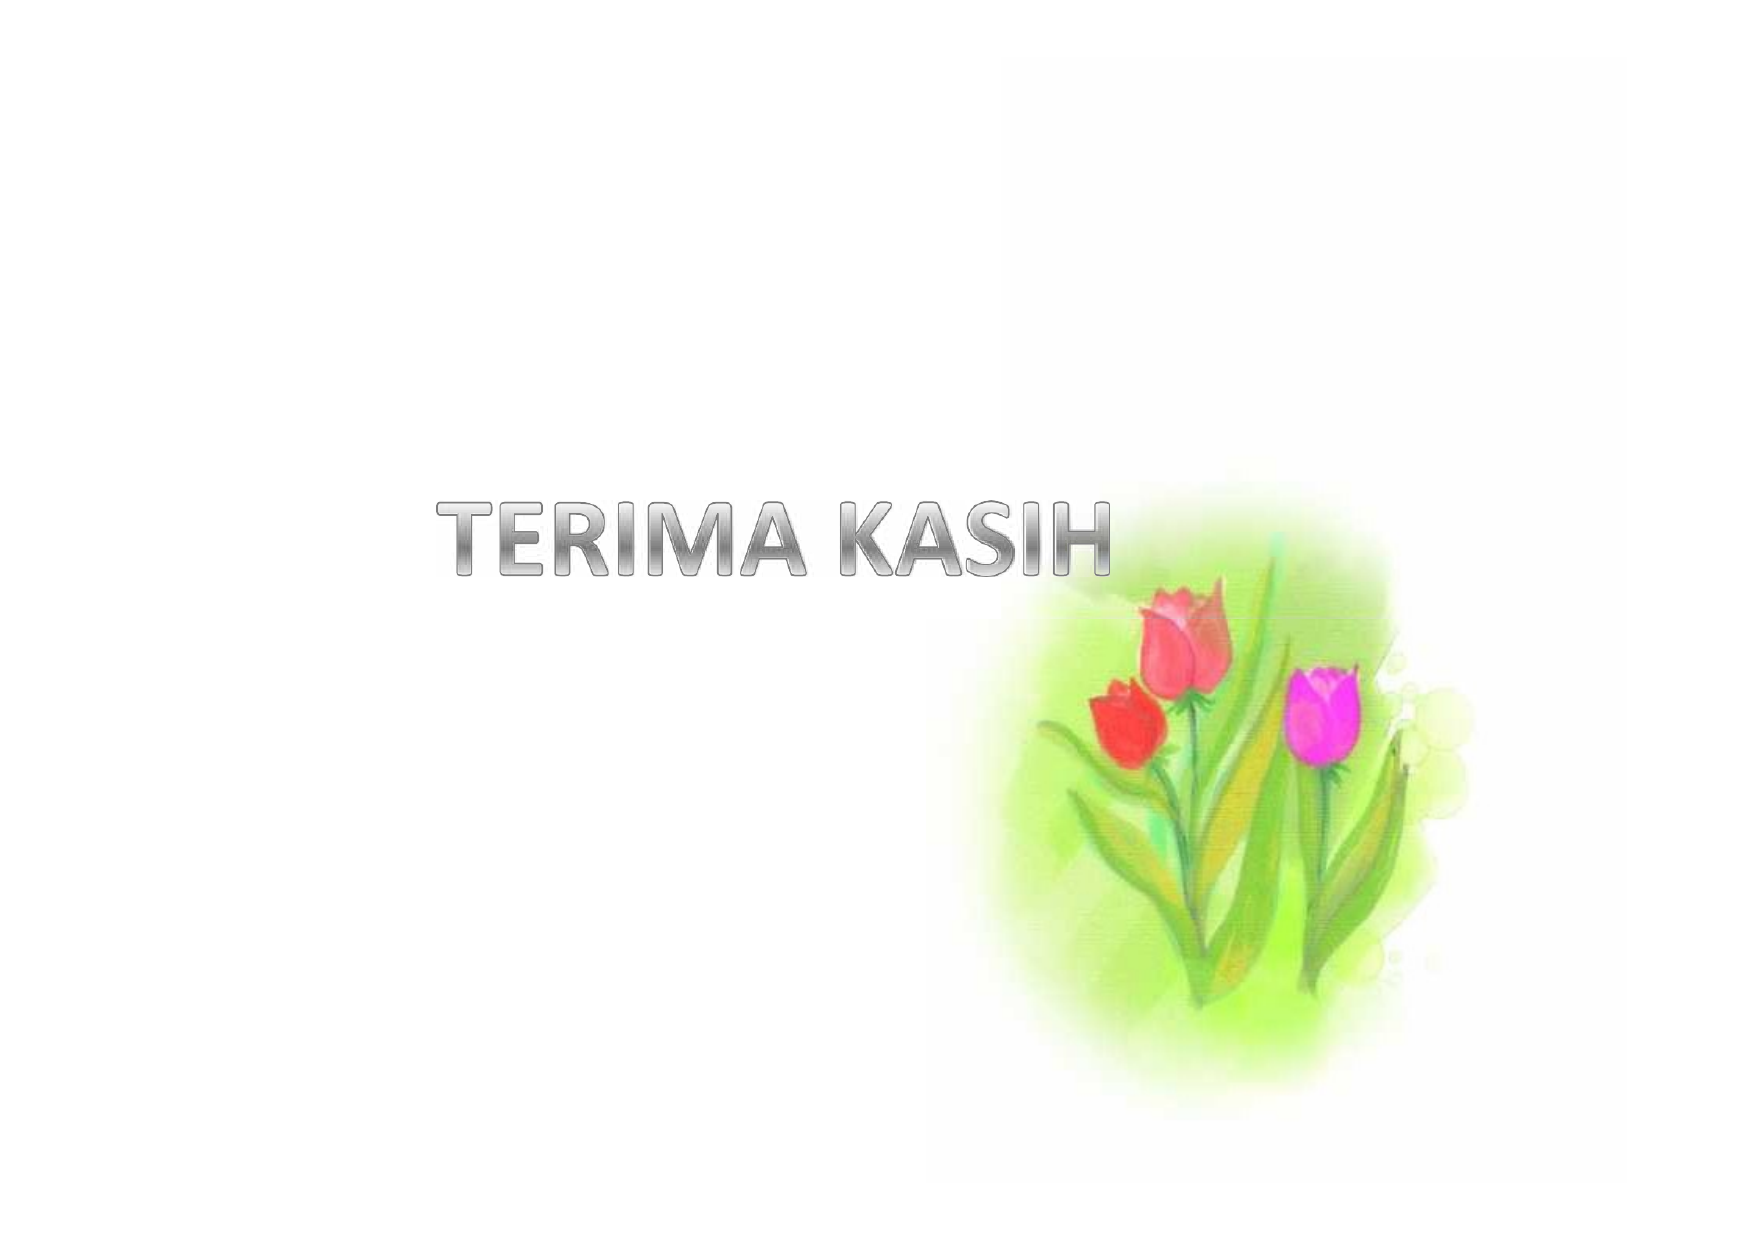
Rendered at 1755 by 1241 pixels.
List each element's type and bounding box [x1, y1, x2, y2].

picture [435, 57, 1627, 1183]
